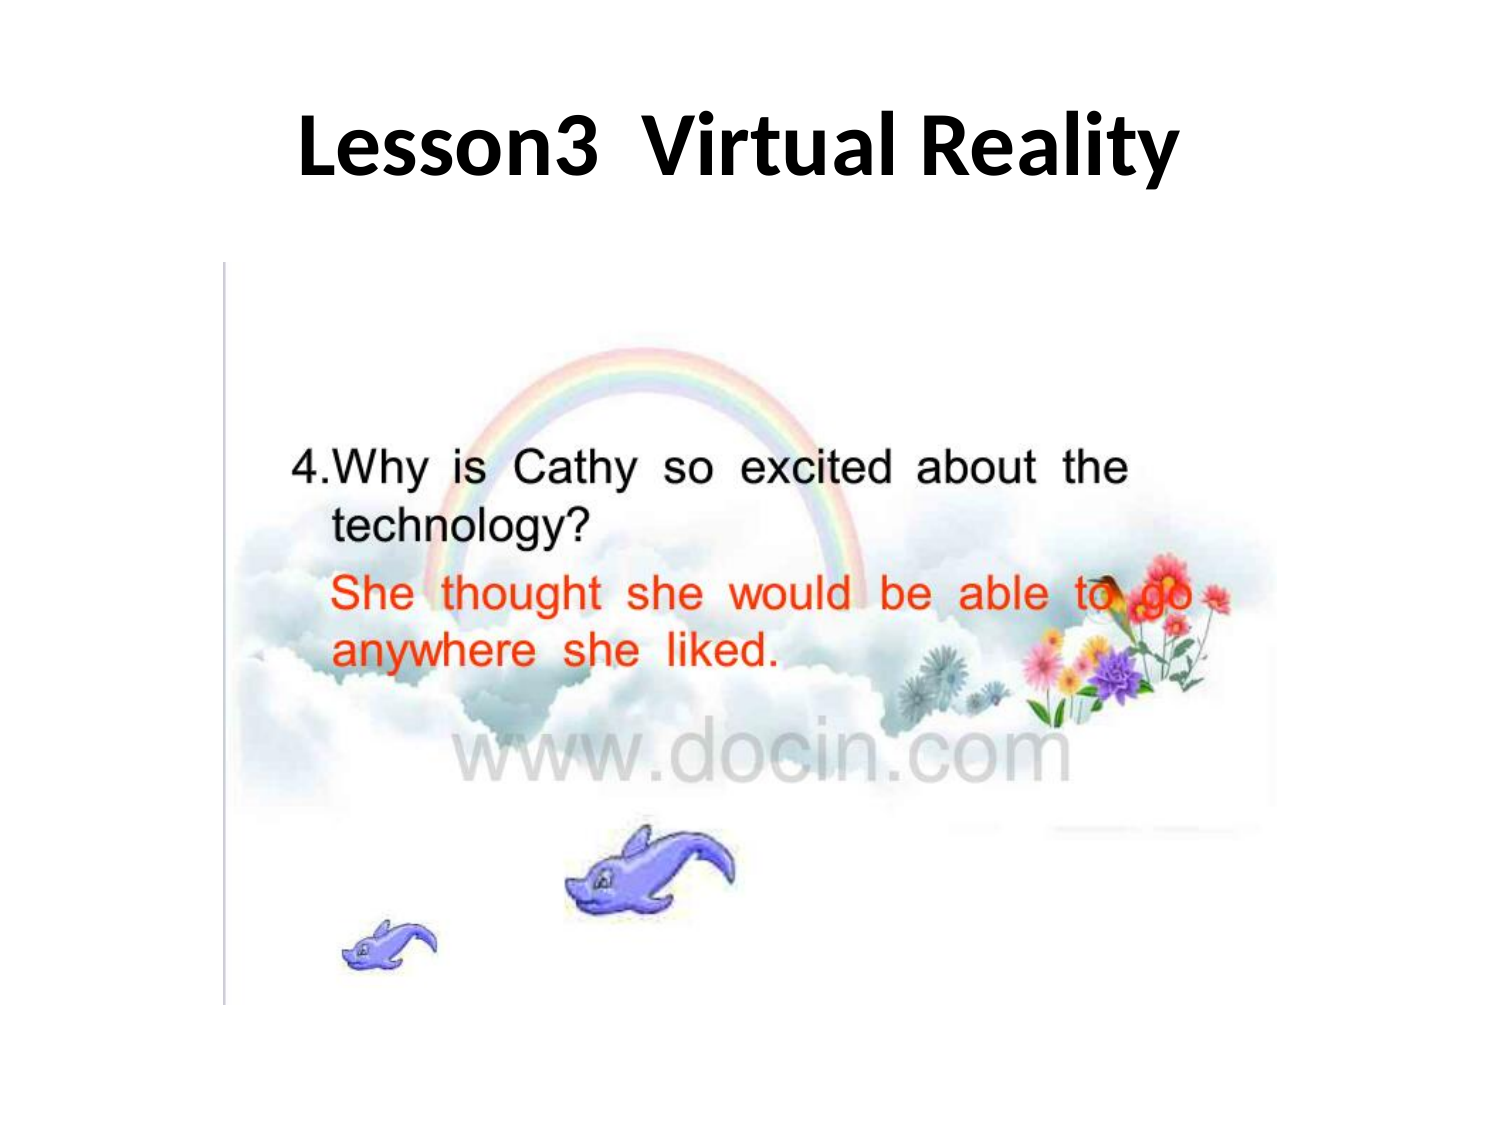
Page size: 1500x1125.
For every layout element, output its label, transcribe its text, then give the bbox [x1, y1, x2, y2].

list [223, 262, 1277, 1006]
title Lesson3 Virtual Reality [75, 45, 1425, 233]
